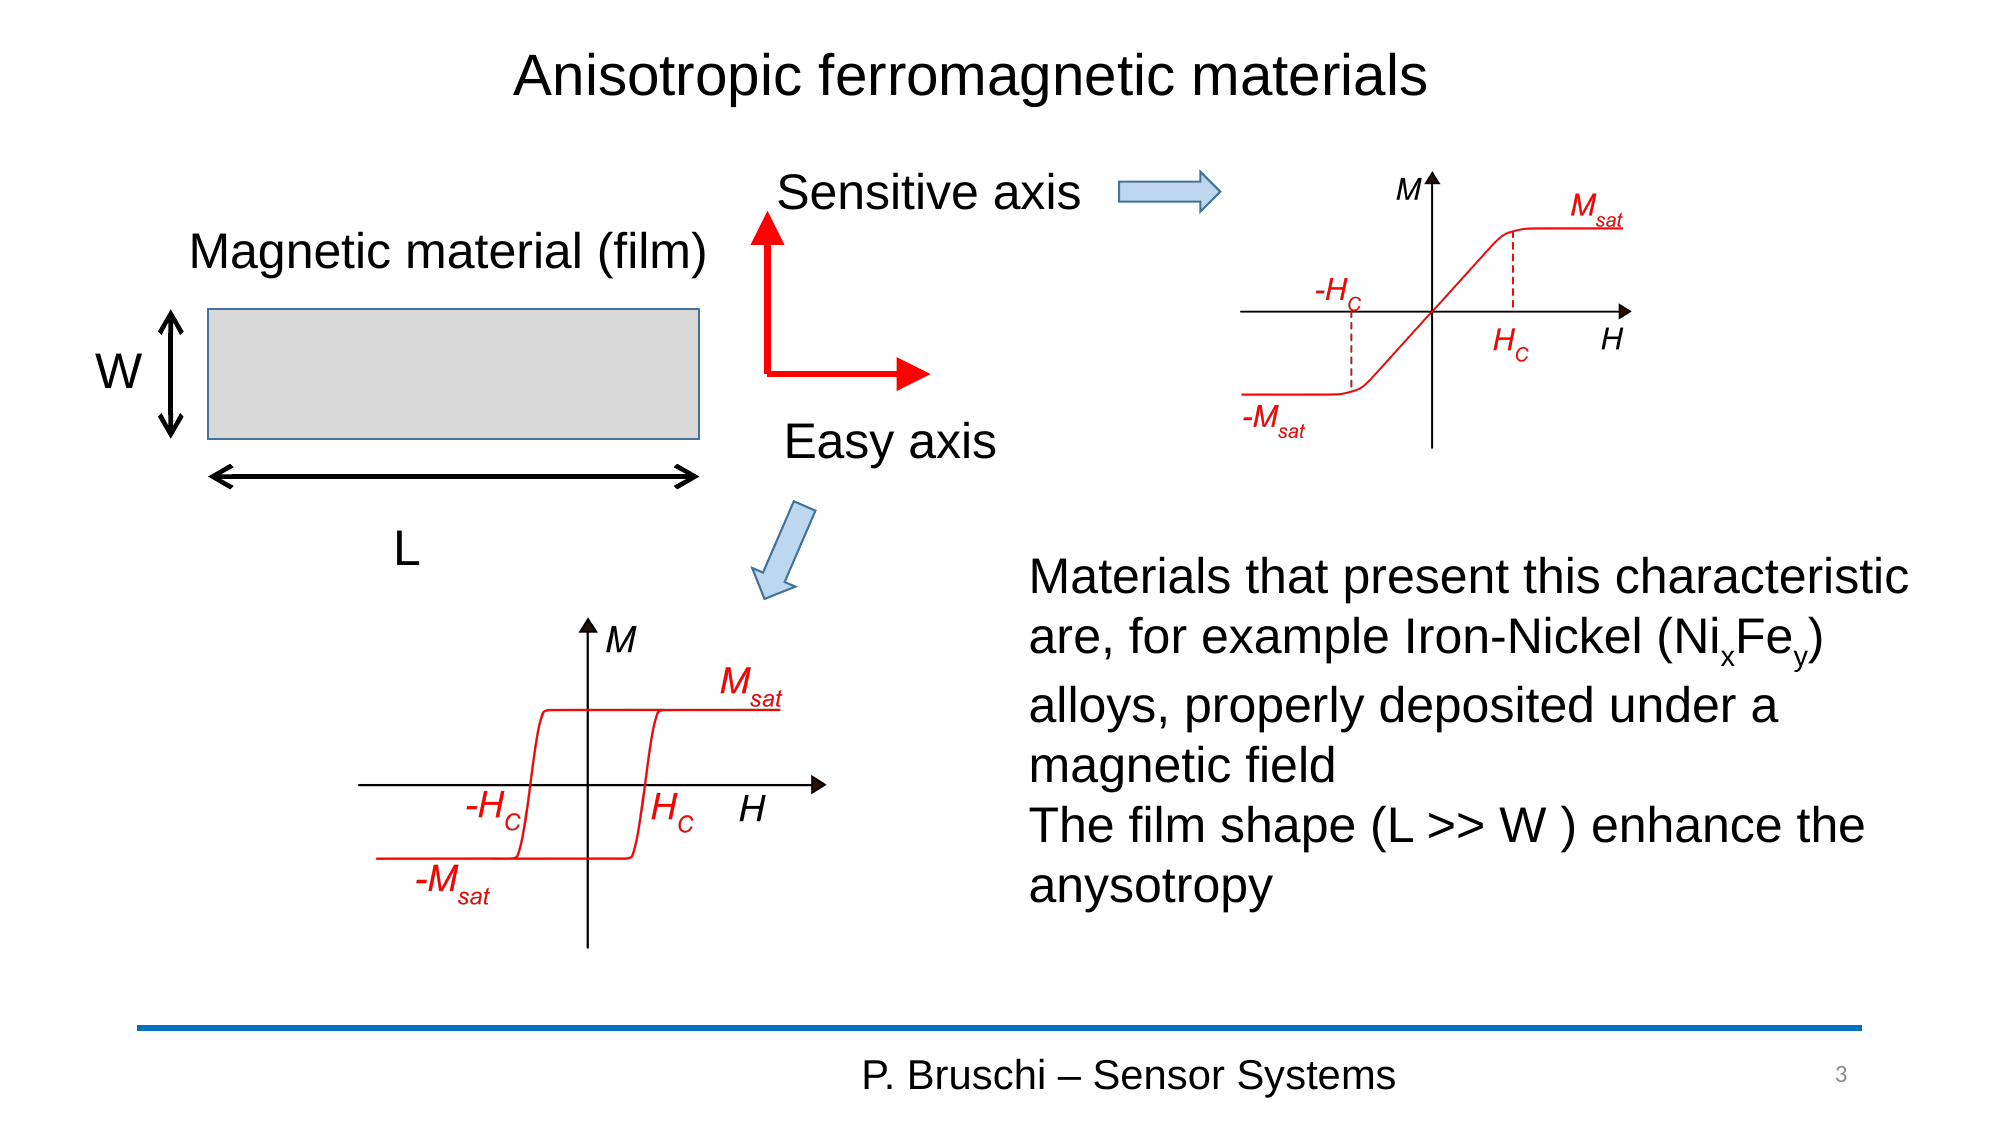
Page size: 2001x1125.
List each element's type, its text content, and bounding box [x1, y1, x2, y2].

picture [1240, 171, 1632, 449]
text_box L [378, 507, 436, 583]
text_box [1118, 169, 1222, 215]
picture [358, 616, 827, 949]
text_box [750, 499, 817, 601]
title Anisotropic ferromagnetic materials [109, 22, 1835, 131]
footer P. Bruschi – Sensor Systems [662, 1042, 1596, 1103]
text_box Magnetic material (film) [173, 210, 724, 286]
slide_number 3 [1718, 1042, 1863, 1103]
text_box [207, 308, 700, 440]
text_box Materials that present this characteristic are, for example Iron-Nickel (NixFey) alloys, properly deposited under a magnetic field The film shape (L >> W ) enhance the anysotropy [1013, 536, 1930, 920]
text_box Easy axis [768, 400, 1013, 476]
text_box Sensitive axis [761, 152, 1097, 228]
text_box W [80, 330, 158, 406]
